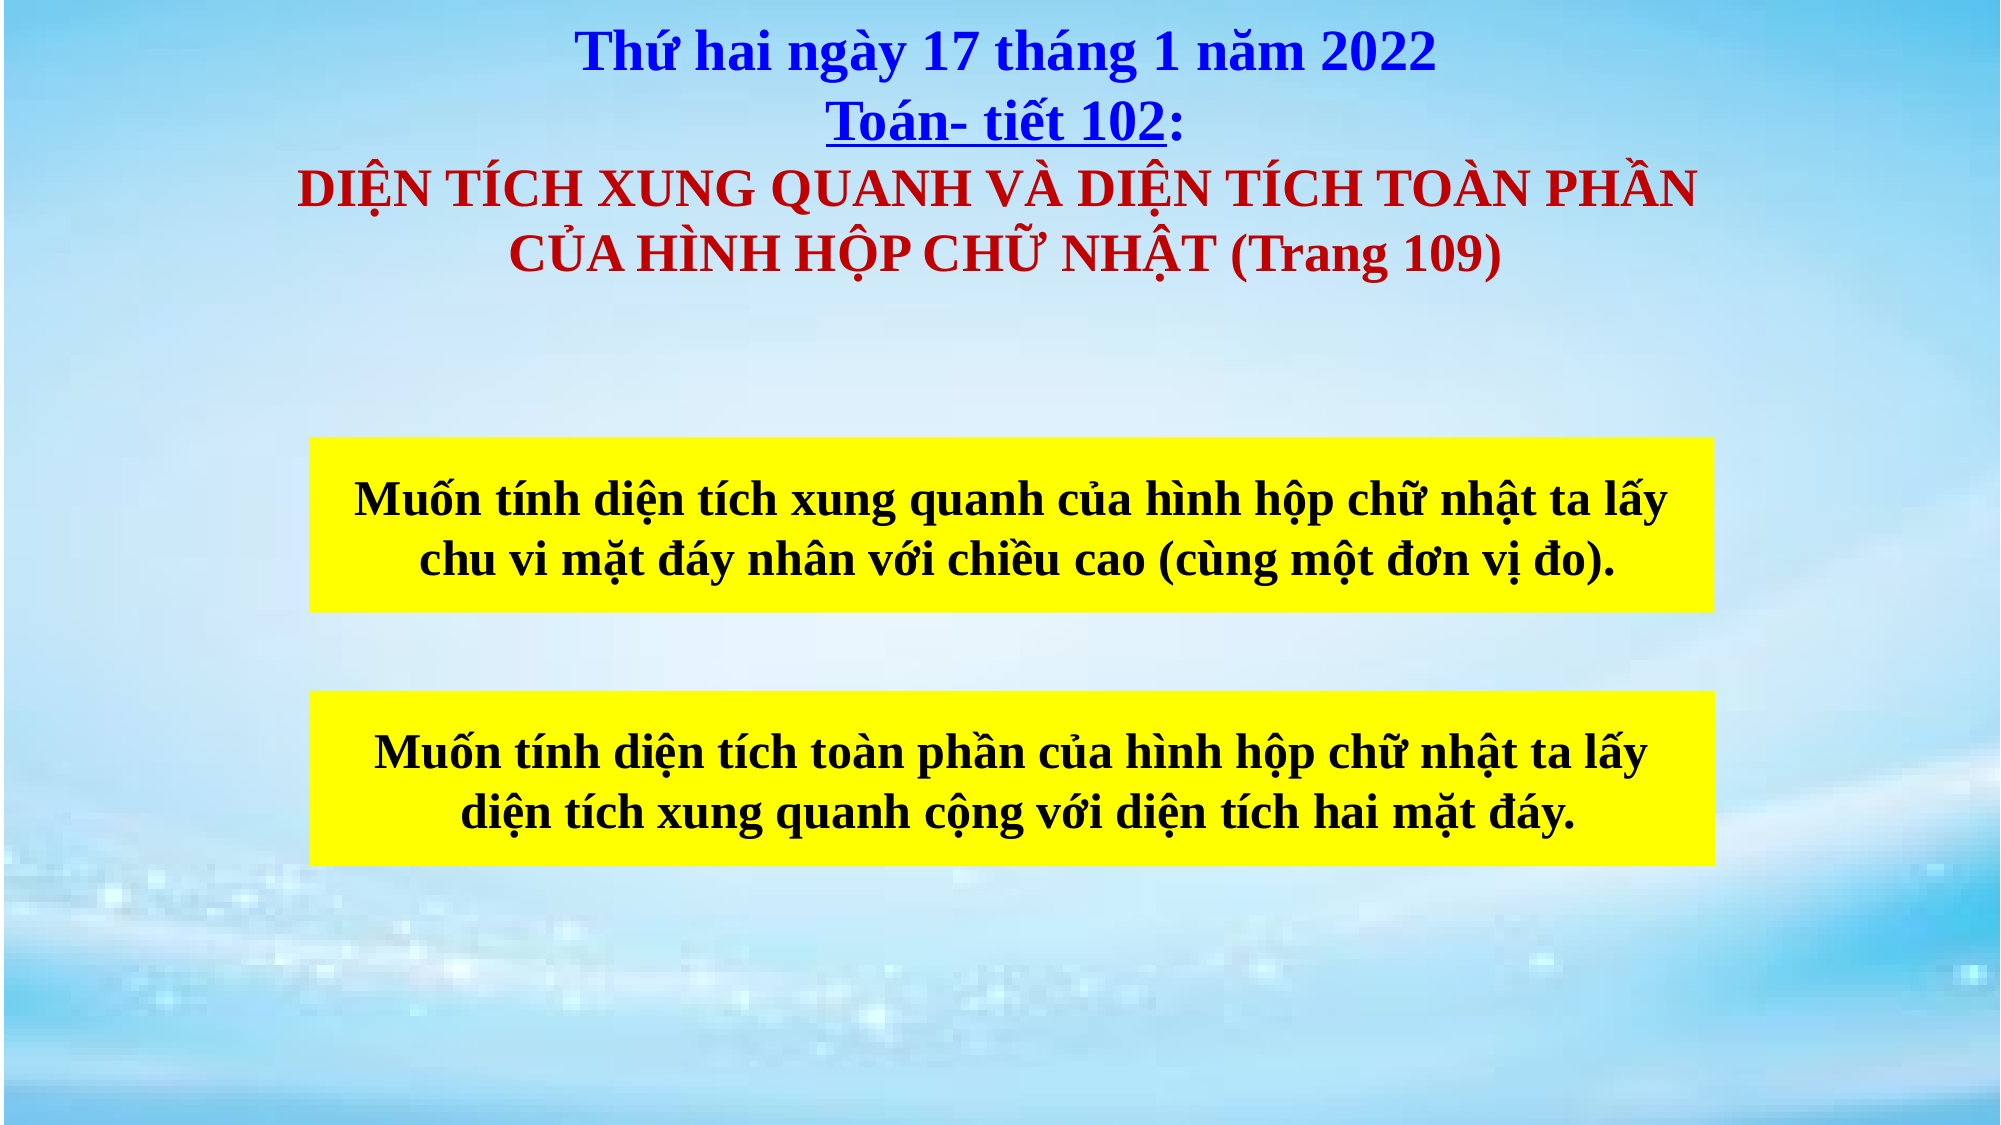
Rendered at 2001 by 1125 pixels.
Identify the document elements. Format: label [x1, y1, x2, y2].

text_box [285, 690, 1716, 867]
picture [3, 0, 2000, 1125]
text_box [285, 437, 1715, 613]
